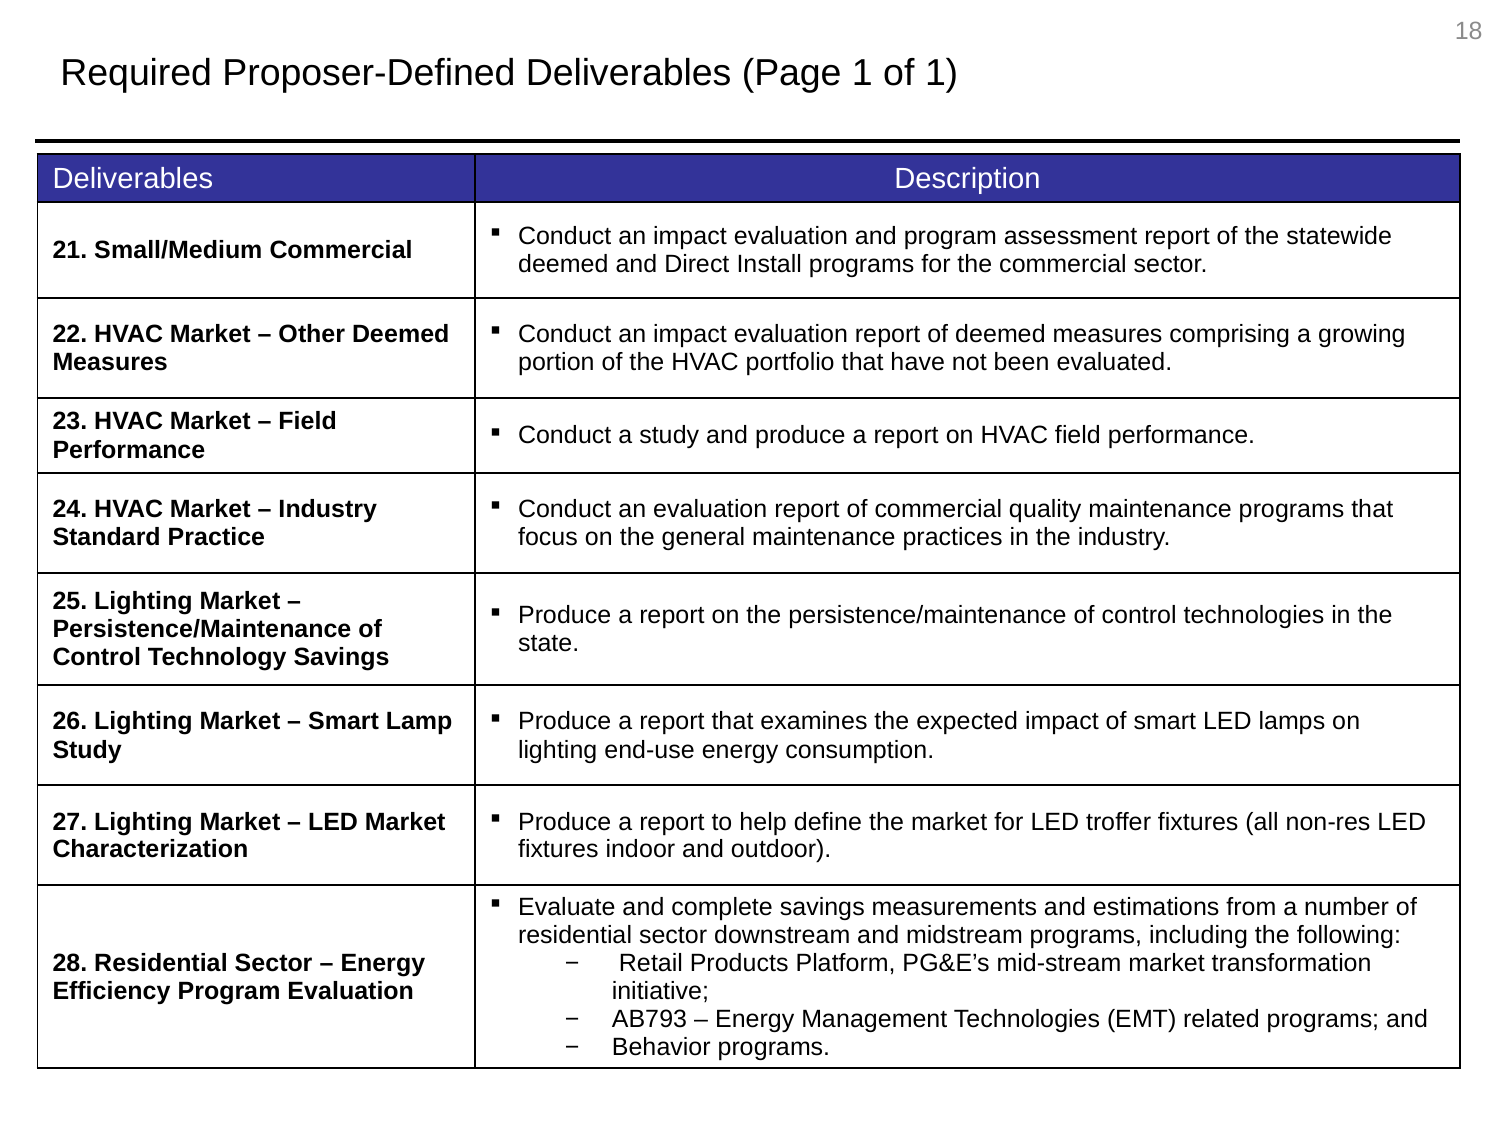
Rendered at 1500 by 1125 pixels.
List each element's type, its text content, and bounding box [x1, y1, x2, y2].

table_header Deliverables [38, 155, 474, 201]
table_cell Conduct an impact evaluation and program assessment report of the statewide deemed and Direct Install programs for the commercial sector. [476, 203, 1459, 297]
table_cell 23. HVAC Market – Field Performance [38, 399, 474, 472]
table_cell Produce a report on the persistence/maintenance of control technologies in the state. [476, 574, 1459, 684]
table_cell Conduct a study and produce a report on HVAC field performance. [476, 399, 1459, 472]
table_cell Conduct an impact evaluation report of deemed measures comprising a growing portion of the HVAC portfolio that have not been evaluated. [476, 299, 1459, 397]
table_cell 26. Lighting Market – Smart Lamp Study [38, 686, 474, 784]
table_cell 27. Lighting Market – LED Market Characterization [38, 786, 474, 884]
table_cell Evaluate and complete savings measurements and estimations from a number of residential sector downstream and midstream programs, including the following: Retail Products Platform, PG&E’s mid-stream market transformation initiative; AB793 – Energy Management Technologies (EMT) related programs; and Behavior programs. [476, 886, 1459, 1067]
table_header Description [476, 155, 1459, 201]
table_cell Produce a report that examines the expected impact of smart LED lamps on lighting end-use energy consumption. [476, 686, 1459, 784]
table_cell 25. Lighting Market – Persistence/Maintenance of Control Technology Savings [38, 574, 474, 684]
table_cell 24. HVAC Market – Industry Standard Practice [38, 474, 474, 572]
table_cell 28. Residential Sector – Energy Efficiency Program Evaluation [38, 886, 474, 1067]
table_cell 22. HVAC Market – Other Deemed Measures [38, 299, 474, 397]
table_cell Produce a report to help define the market for LED troffer fixtures (all non-res LED fixtures indoor and outdoor). [476, 786, 1459, 884]
table_cell 21. Small/Medium Commercial [38, 203, 474, 297]
table_cell Conduct an evaluation report of commercial quality maintenance programs that focus on the general maintenance practices in the industry. [476, 474, 1459, 572]
slide_number 18 [1437, 0, 1500, 60]
text_box Required Proposer-Defined Deliverables (Page 1 of 1) [35, 0, 1454, 139]
